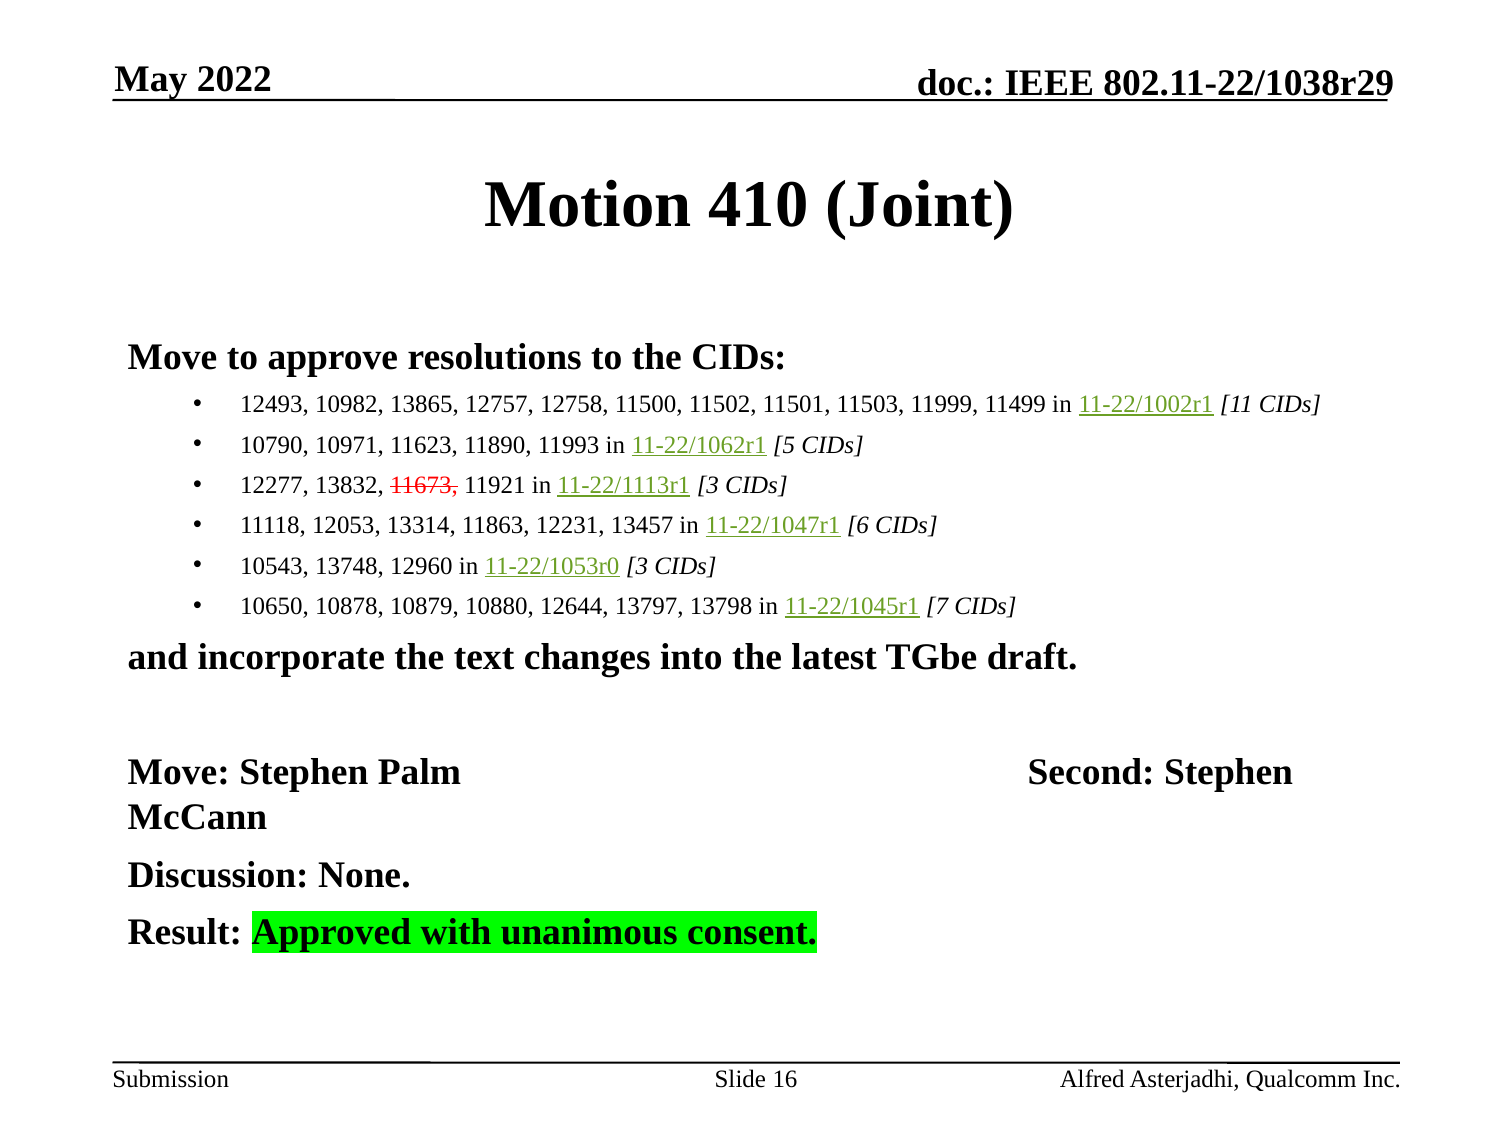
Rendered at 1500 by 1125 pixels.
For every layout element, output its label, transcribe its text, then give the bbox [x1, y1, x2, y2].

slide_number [114, 54, 423, 100]
list Move to approve resolutions to the CIDs: 12493, 10982, 13865, 12757, 12758, 11500, 11502, 11501, 11503, 11999, 11499 in 11-22/1002r1 [11 CIDs] 10790, 10971, 11623, 11890, 11993 in 11-22/1062r1 [5 CIDs] 12277, 13832, 11673, 11921 in 11-22/1113r1 [3 CIDs] 11118, 12053, 13314, 11863, 12231, 13457 in 11-22/1047r1 [6 CIDs] 10543, 13748, 12960 in 11-22/1053r0 [3 CIDs] 10650, 10878, 10879, 10880, 12644, 13797, 13798 in 11-22/1045r1 [7 CIDs] and incorporate the text changes into the latest TGbe draft. Move: Stephen Palm Second: Stephen McCann Discussion: None. Result: Approved with unanimous consent. [112, 324, 1388, 1063]
title Motion 410 (Joint) [112, 112, 1388, 288]
slide_number Slide 16 [712, 1061, 800, 1123]
footer Alfred Asterjadhi, Qualcomm Inc. [878, 1061, 1402, 1093]
